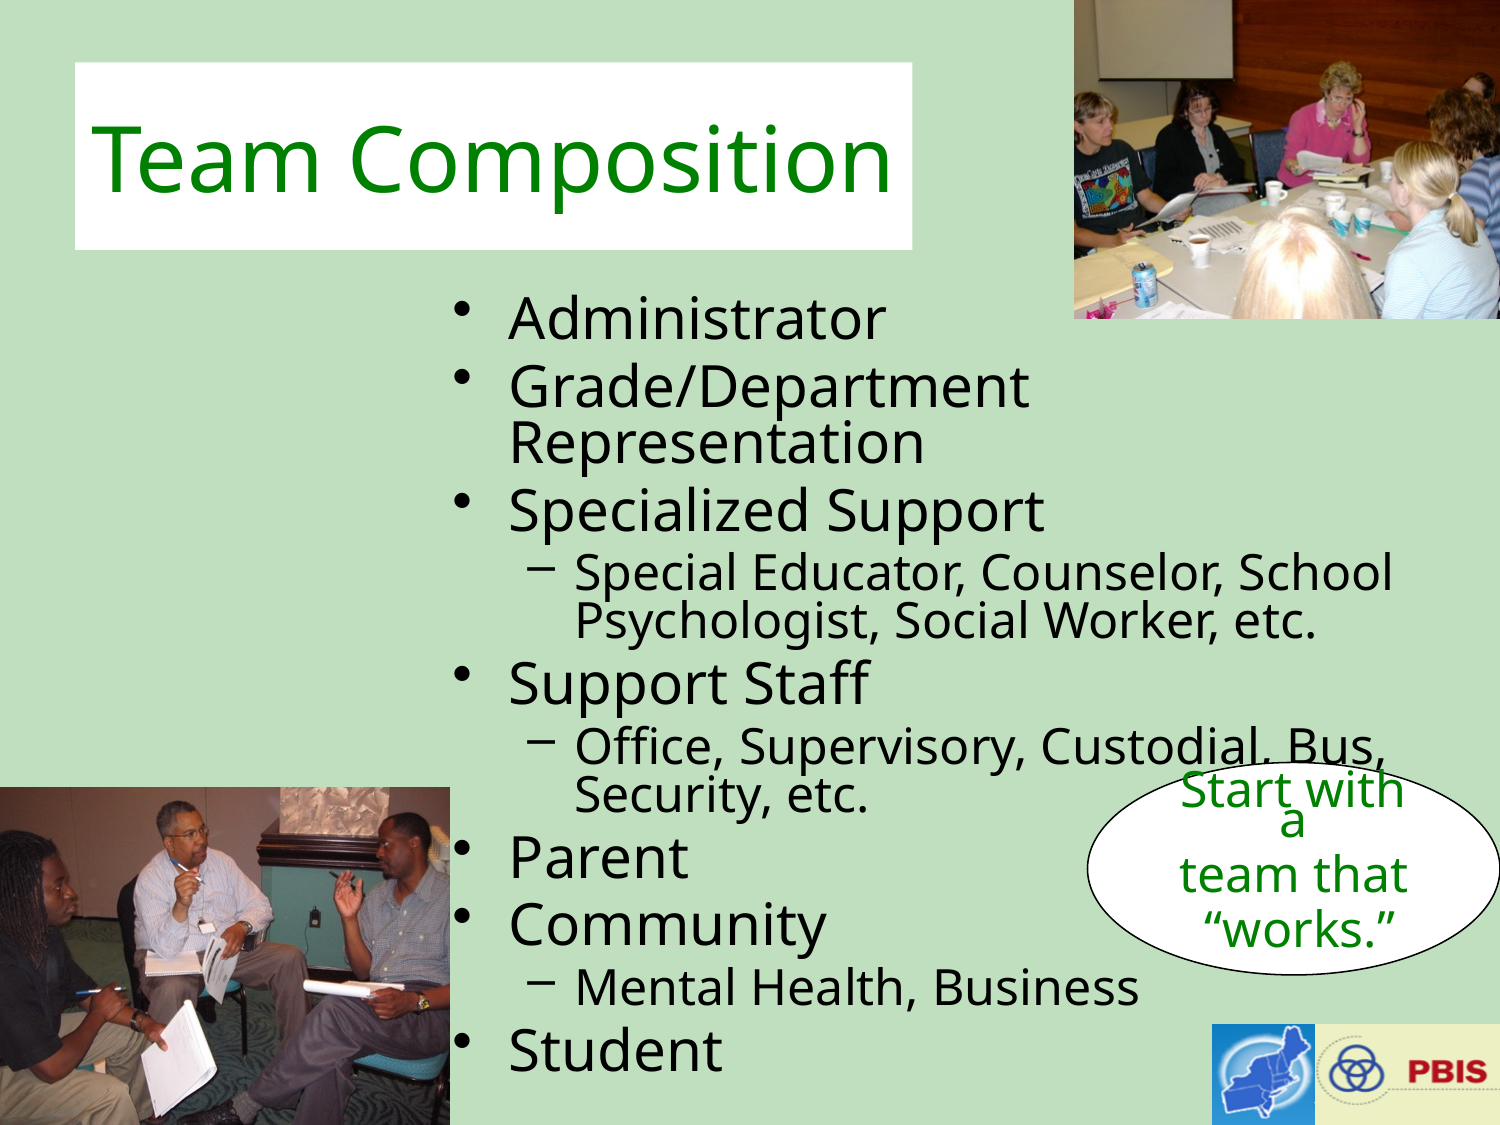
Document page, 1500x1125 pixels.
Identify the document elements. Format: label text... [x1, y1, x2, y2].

picture [1074, 0, 1500, 319]
picture [0, 787, 451, 1125]
text_box Start with a team that “works.” [1087, 762, 1500, 975]
title Team Composition [74, 62, 913, 251]
picture [1212, 1024, 1500, 1125]
list Administrator Grade/Department Representation Specialized Support Special Educator, Counselor, School Psychologist, Social Worker, etc. Support Staff Office, Supervisory, Custodial, Bus, Security, etc. Parent Community Mental Health, Business Student [437, 287, 1463, 1051]
